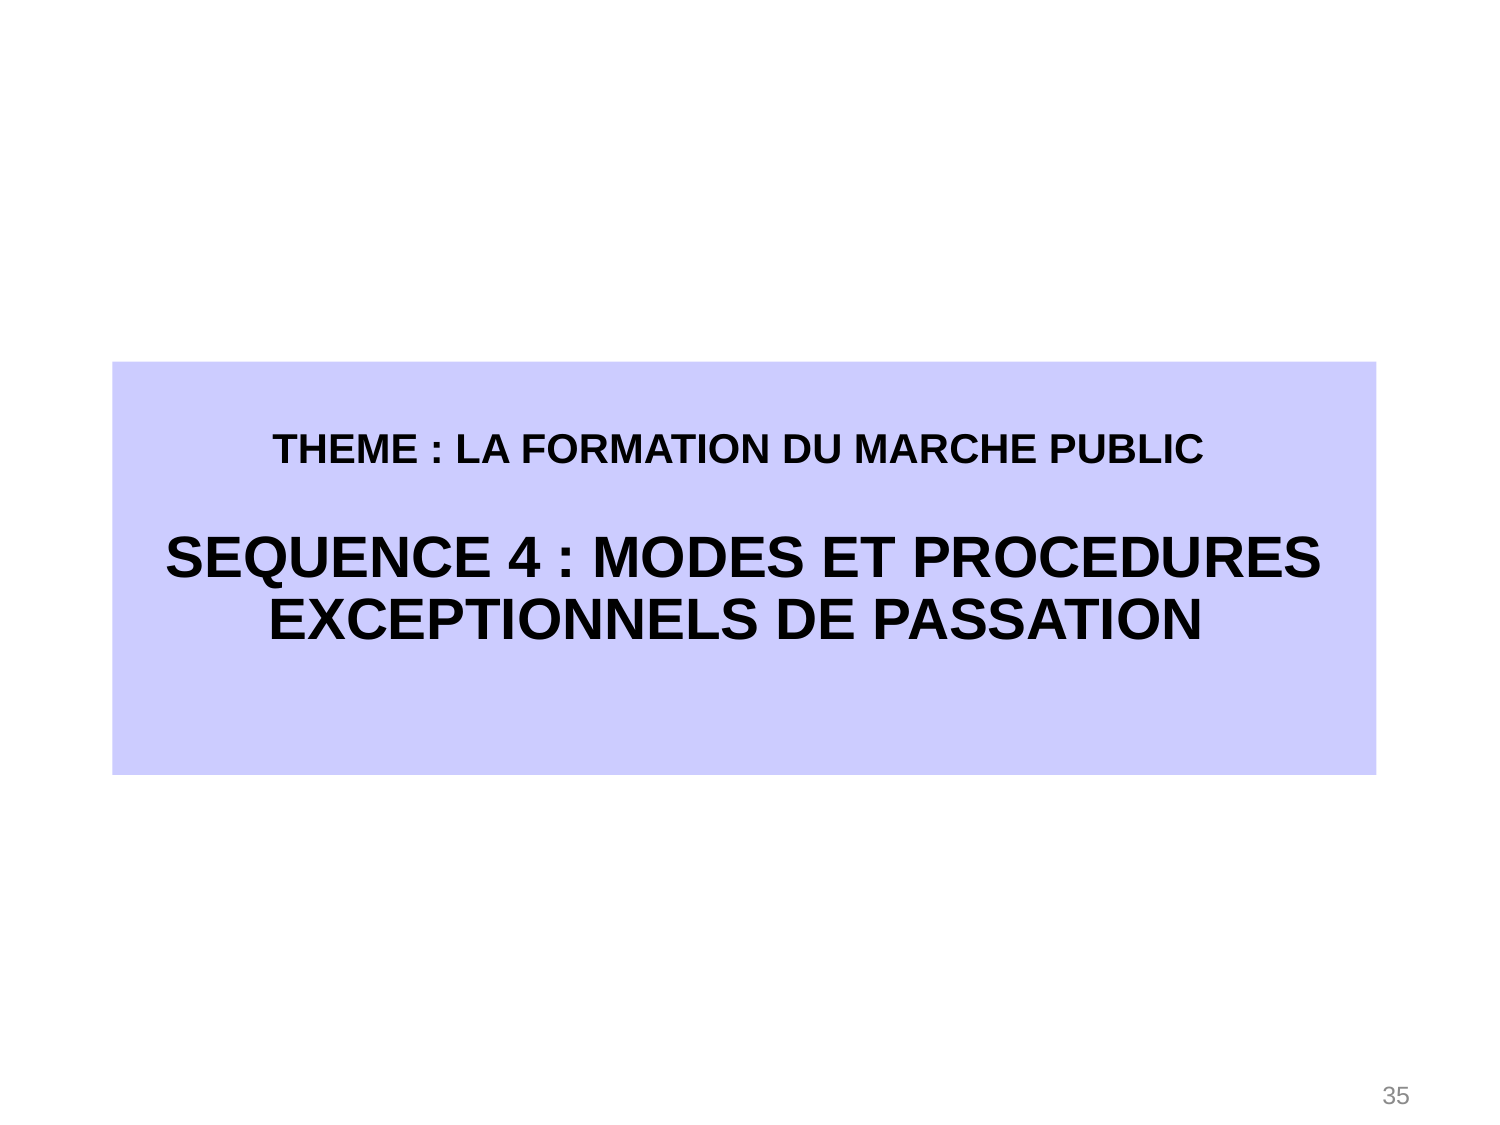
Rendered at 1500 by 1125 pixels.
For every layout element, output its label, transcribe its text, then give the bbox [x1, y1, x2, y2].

subtitle THEME : LA FORMATION DU MARCHE PUBLIC SEQUENCE 4 : MODES ET PROCEDURES EXCEPTIONNELS DE PASSATION [111, 361, 1377, 776]
text_box 35 [1074, 1042, 1425, 1103]
